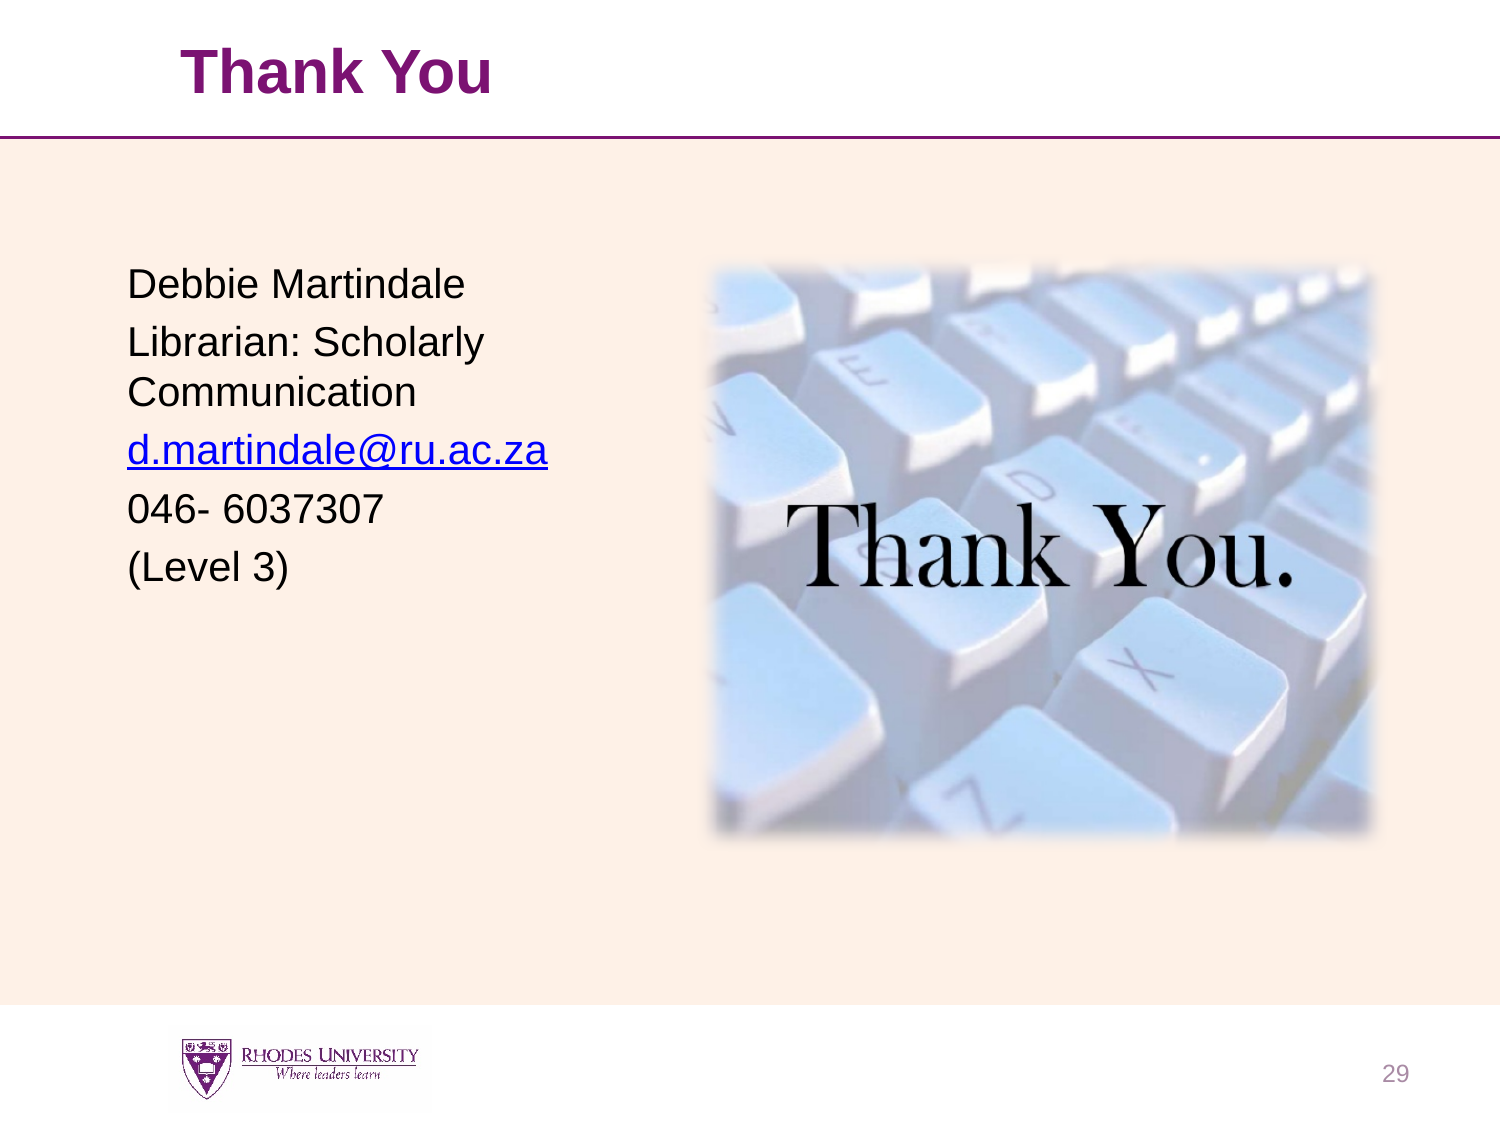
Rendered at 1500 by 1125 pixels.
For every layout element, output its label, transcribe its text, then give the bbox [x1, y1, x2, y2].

slide_number 29 [1074, 1042, 1425, 1103]
list Debbie Martindale Librarian: Scholarly Communication d.martindale@ru.ac.za 046- 6037307 (Level 3) [112, 190, 697, 928]
picture [168, 1025, 432, 1113]
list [696, 253, 1388, 853]
title Thank You [165, 0, 1388, 138]
